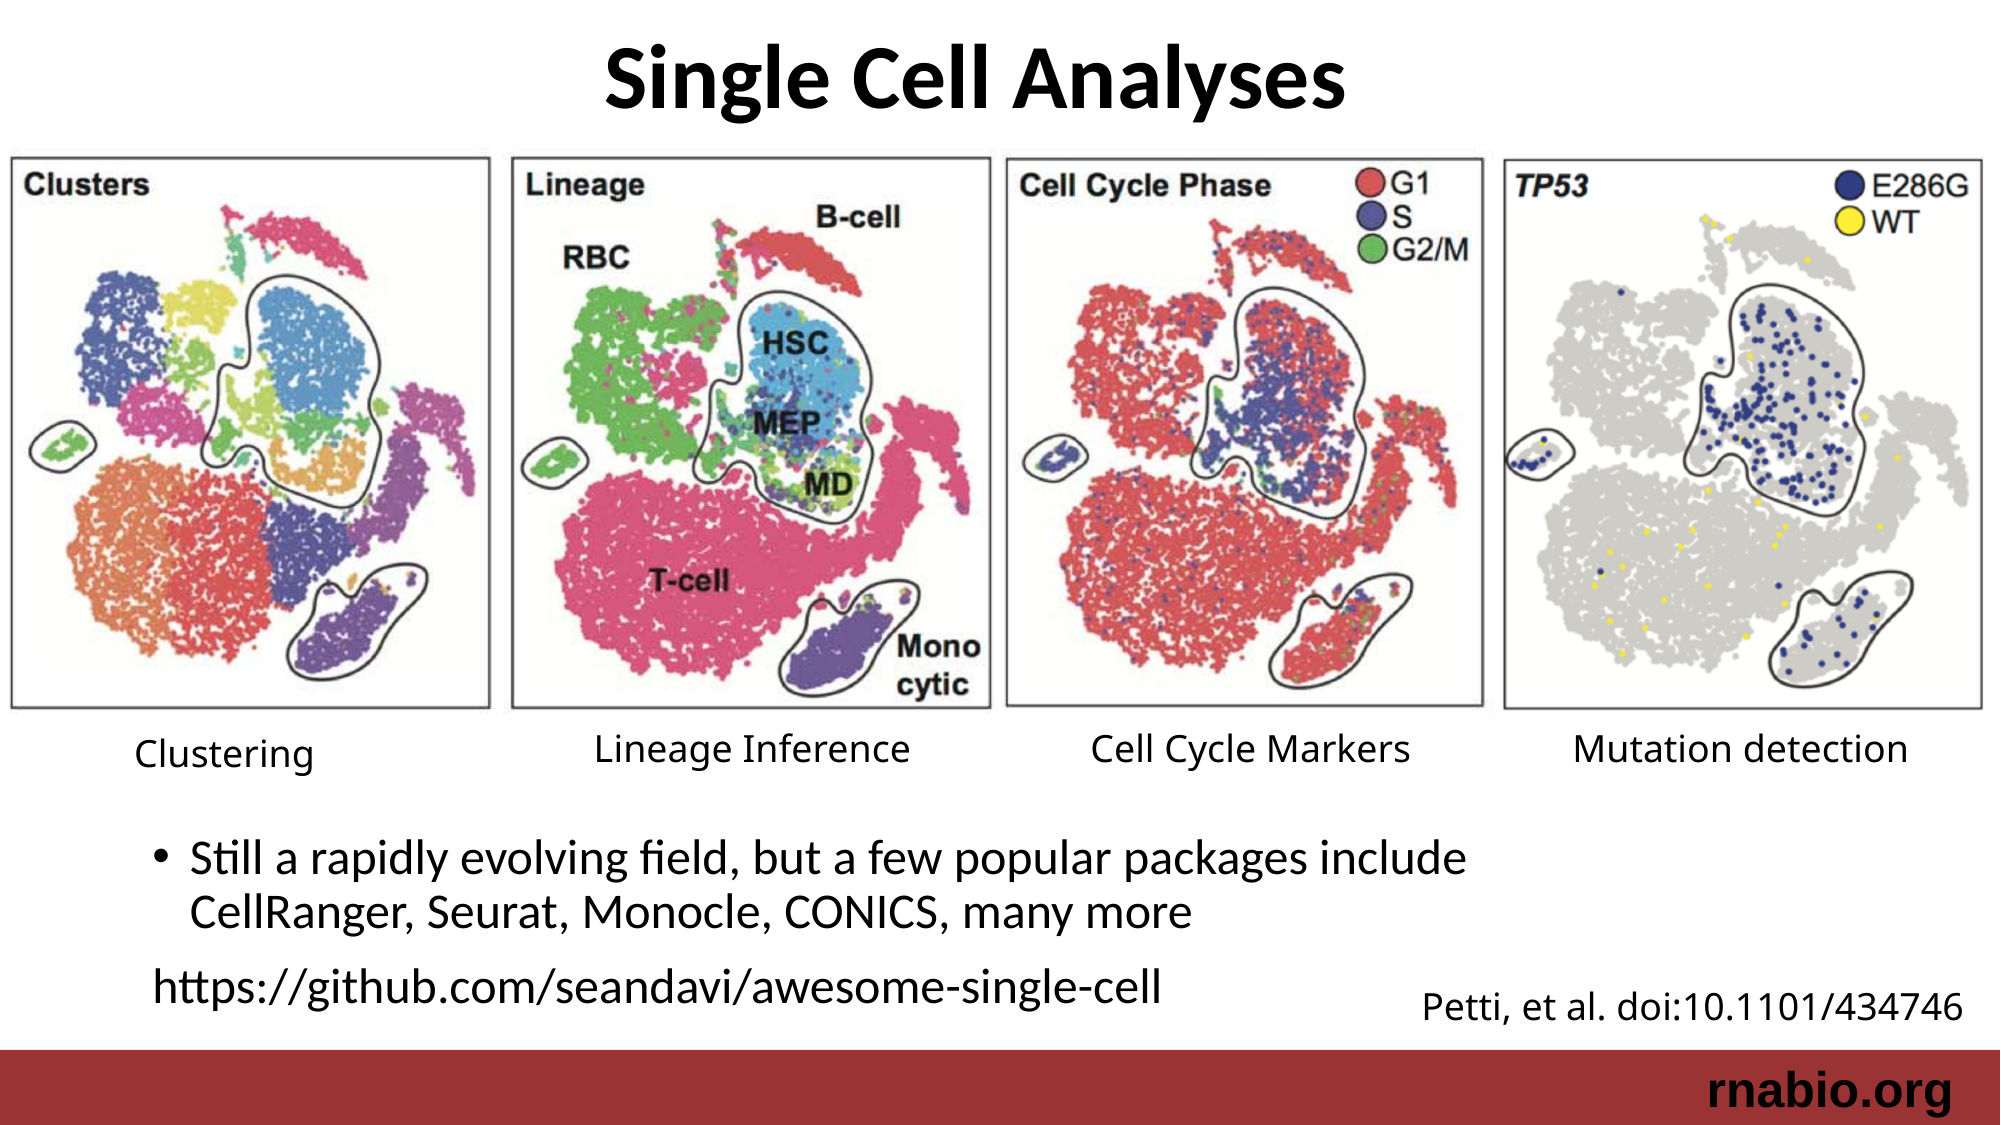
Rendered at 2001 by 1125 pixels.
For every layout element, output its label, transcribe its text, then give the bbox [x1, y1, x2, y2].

text_box Mutation detection [1557, 718, 1925, 778]
text_box Cell Cycle Markers [1075, 718, 1427, 778]
text_box Lineage Inference [578, 718, 927, 778]
text_box Petti, et al. doi:10.1101/434746 [1406, 975, 1980, 1036]
text_box Clustering [119, 722, 331, 783]
title Single Cell Analyses [113, 13, 1839, 145]
picture [3, 146, 1990, 718]
list Still a rapidly evolving field, but a few popular packages include CellRanger, Seurat, Monocle, CONICS, many more https://github.com/seandavi/awesome-single-cell [137, 823, 1863, 1014]
